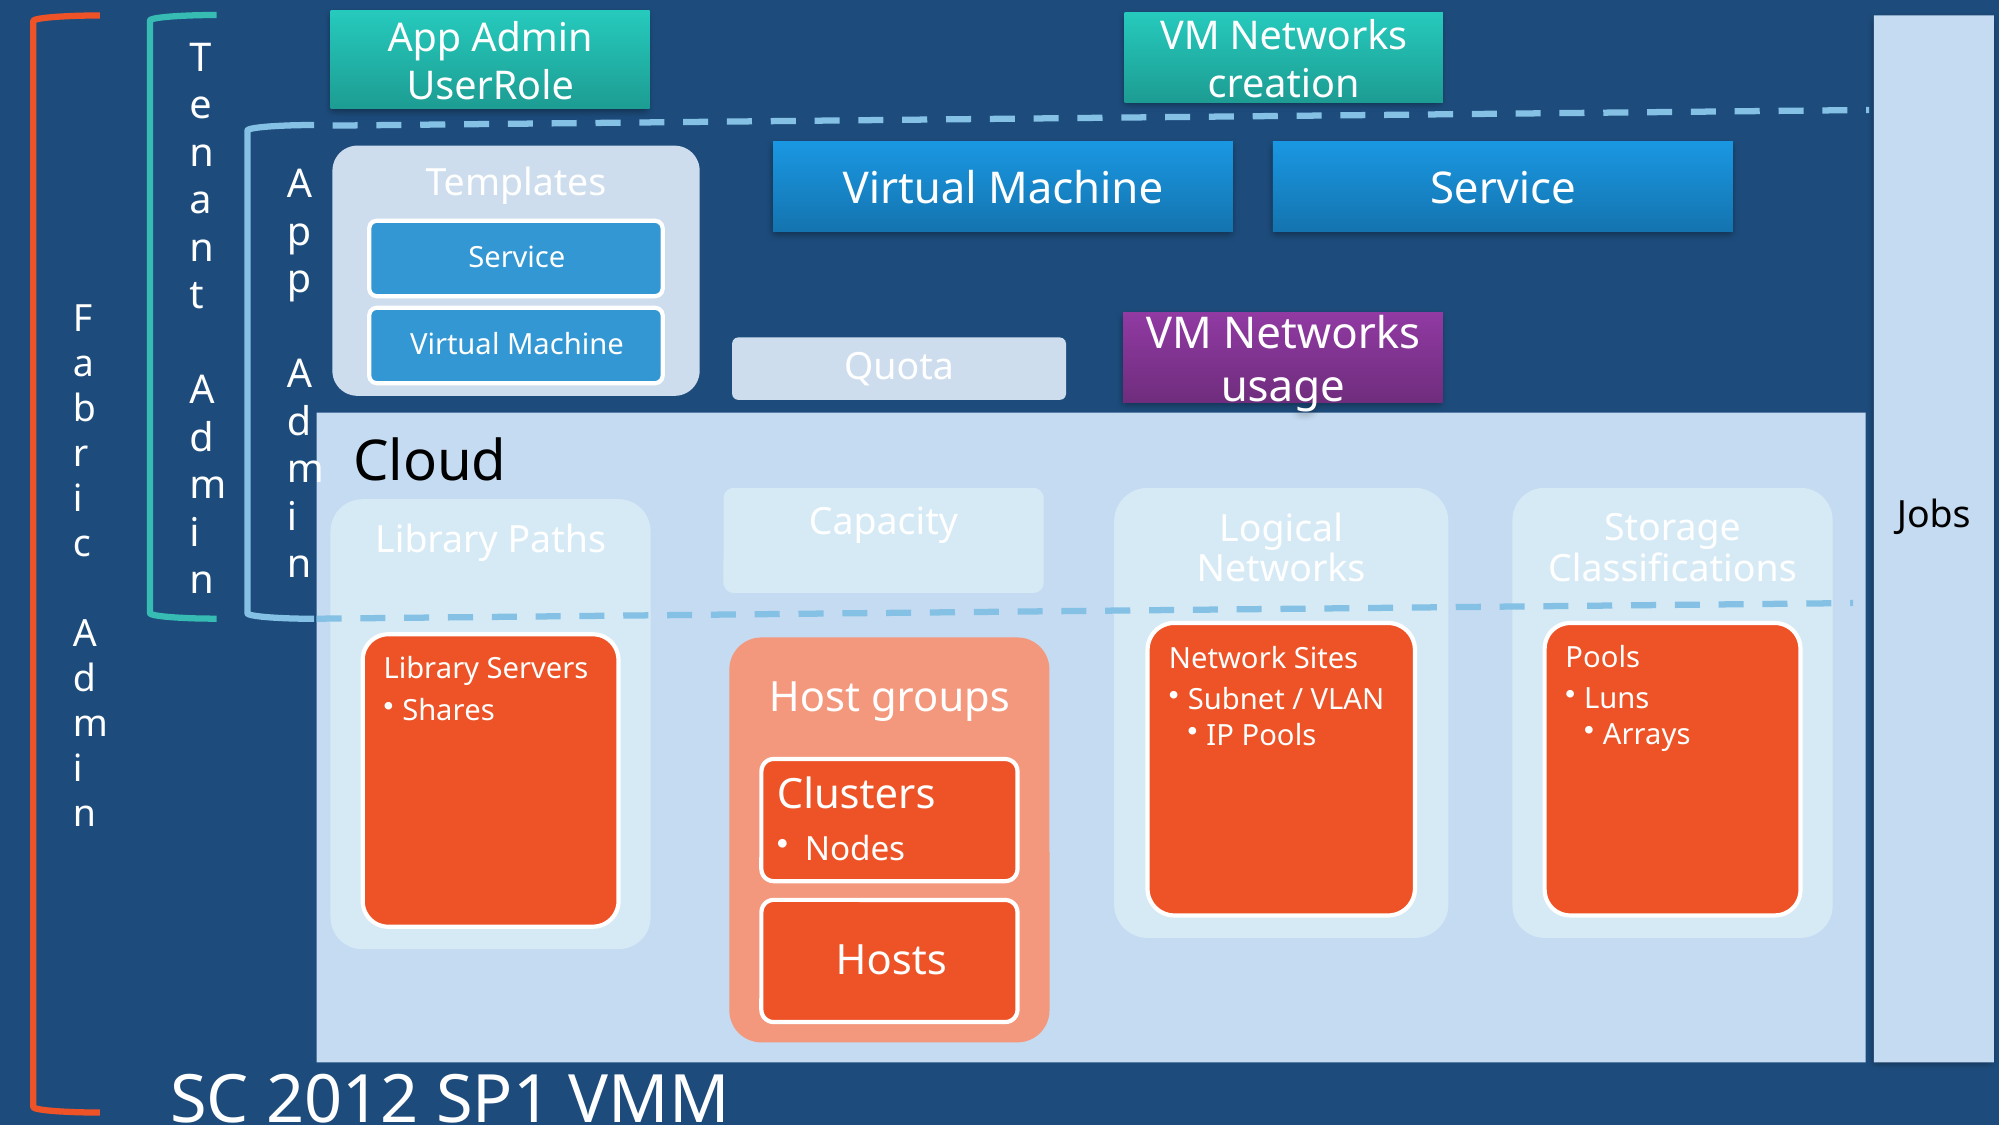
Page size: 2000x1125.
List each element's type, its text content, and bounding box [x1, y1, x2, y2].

text_box SC 2012 SP1 VMM [0, 1045, 2000, 1125]
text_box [1512, 628, 1834, 939]
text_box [729, 637, 1050, 1043]
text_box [330, 628, 652, 950]
text_box VM Networks creation [1124, 12, 1443, 103]
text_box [1512, 487, 1834, 601]
text_box App Admin UserRole [330, 10, 650, 109]
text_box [731, 337, 1067, 401]
text_box Tenant Admin [149, 14, 217, 620]
text_box Jobs [1873, 15, 1994, 1045]
text_box Fabric Admin [32, 14, 100, 1045]
text_box VM Networks usage [1123, 312, 1443, 403]
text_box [331, 145, 701, 397]
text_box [316, 602, 1854, 619]
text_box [316, 412, 1866, 1063]
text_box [332, 109, 1870, 126]
text_box Service [1272, 141, 1733, 232]
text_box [1113, 628, 1449, 939]
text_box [723, 487, 1045, 594]
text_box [1113, 487, 1449, 601]
text_box Virtual Machine [773, 141, 1233, 232]
text_box App Admin [246, 124, 315, 620]
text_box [330, 498, 652, 601]
